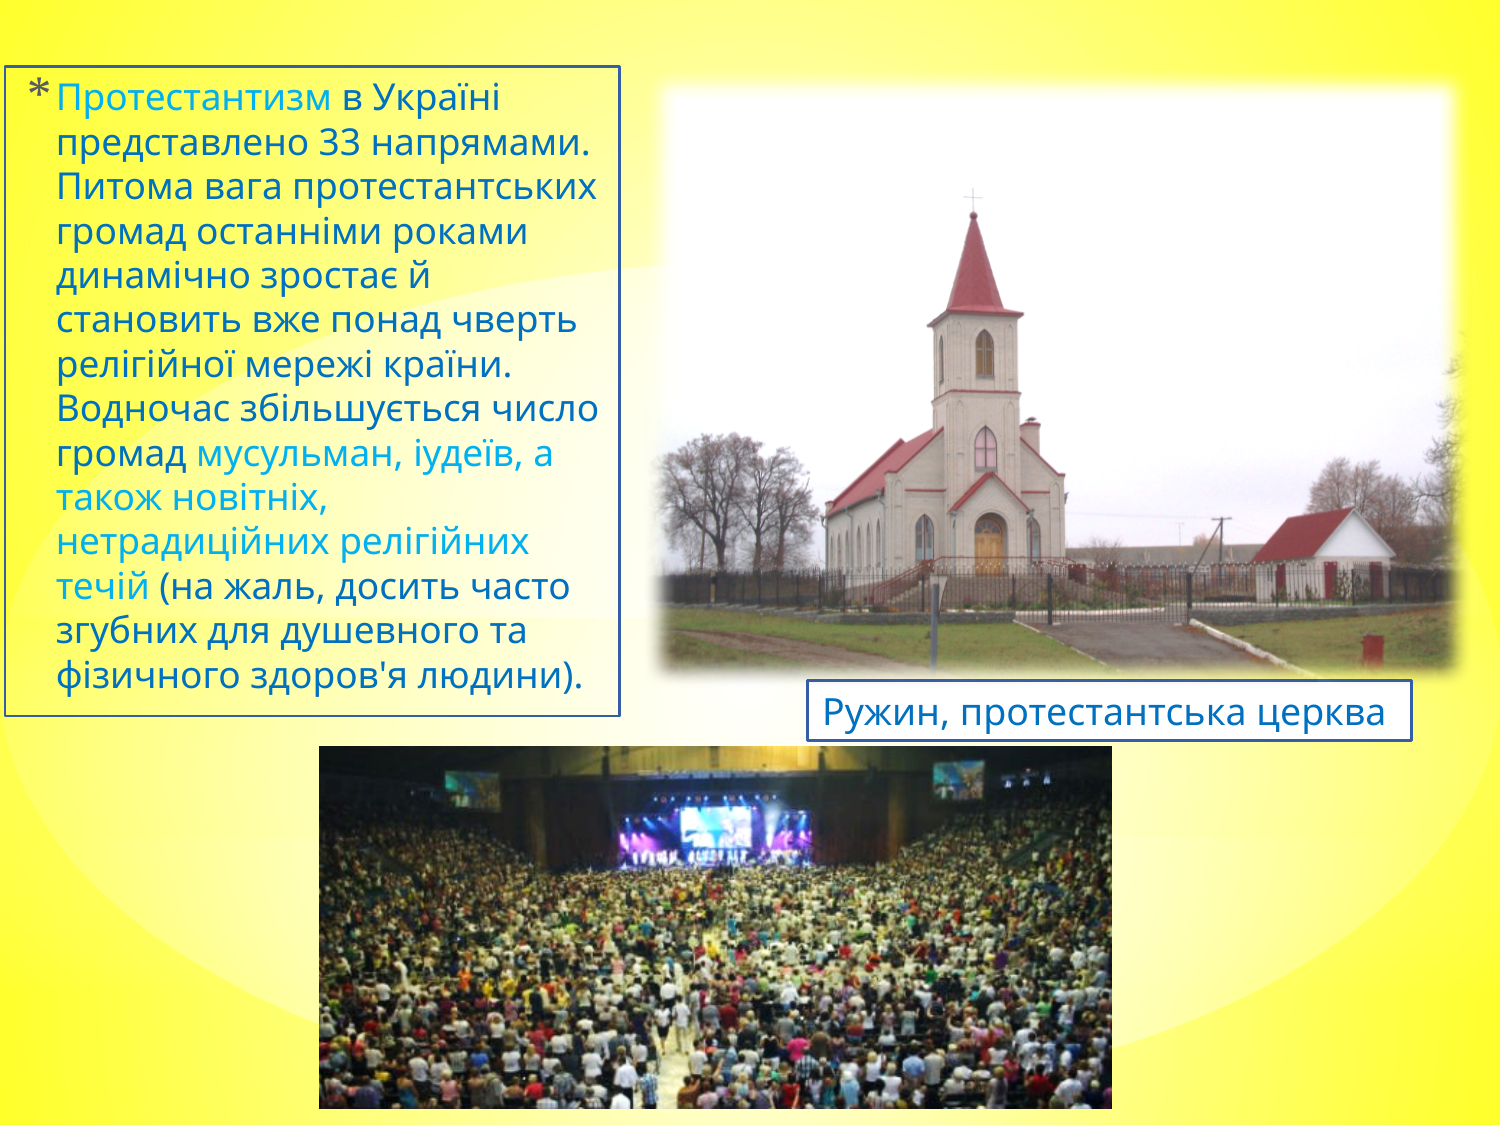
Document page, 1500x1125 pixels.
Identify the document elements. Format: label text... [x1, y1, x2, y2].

list Протестантизм в Україні представлено 33 напрямами. Питома вага протестантських громад останніми роками динамічно зростає й становить вже понад чверть релігійної мережі країни. Водночас збільшується число громад мусульман, іудеїв, а також новітніх, нетрадиційних релігійних течій (на жаль, досить часто згубних для душевного та фізичного здоров'я людини). [4, 65, 621, 717]
picture [319, 746, 1112, 1110]
text_box Ружин, протестантська церква [806, 697, 1413, 742]
picture [643, 66, 1473, 689]
